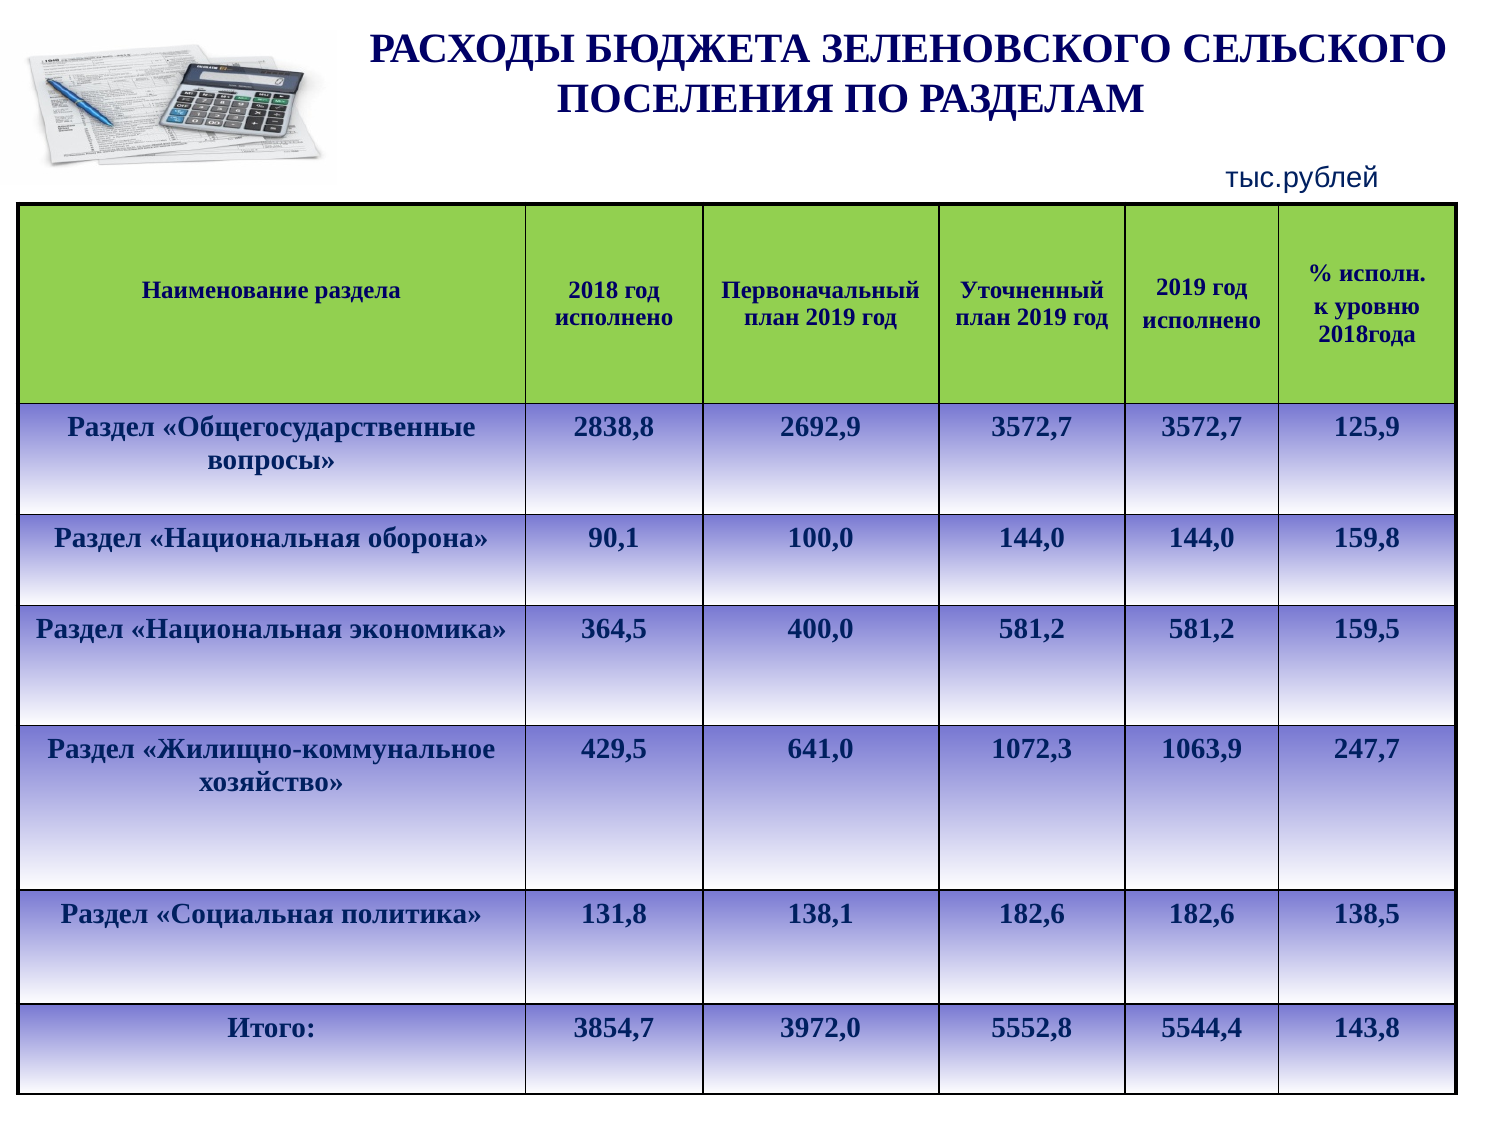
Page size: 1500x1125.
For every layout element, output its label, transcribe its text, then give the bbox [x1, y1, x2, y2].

table_cell 1063,9 [1126, 726, 1278, 889]
table_cell 1072,3 [940, 726, 1124, 889]
table_cell 5552,8 [940, 1005, 1124, 1093]
table_cell 182,6 [1126, 891, 1278, 1003]
table_cell 144,0 [940, 515, 1124, 605]
table_cell 247,7 [1279, 726, 1454, 889]
table_header 2019 год исполнено [1126, 206, 1278, 403]
table_cell 143,8 [1279, 1005, 1454, 1093]
table_cell 159,8 [1279, 515, 1454, 605]
table_header Уточненный план 2019 год [940, 206, 1124, 403]
table_cell 100,0 [704, 515, 938, 605]
table_cell 90,1 [526, 515, 702, 605]
table_cell Раздел «Национальная оборона» [20, 515, 525, 605]
table_cell 400,0 [704, 606, 938, 725]
picture [0, 30, 337, 185]
title РАСХОДЫ БЮДЖЕТА ЗЕЛЕНОВСКОГО СЕЛЬСКОГО ПОСЕЛЕНИЯ ПО РАЗДЕЛАМ [212, 18, 1500, 150]
table_cell 138,1 [704, 891, 938, 1003]
table_cell 641,0 [704, 726, 938, 889]
table_cell 3572,7 [1126, 404, 1278, 514]
table_cell 144,0 [1126, 515, 1278, 605]
table_cell 429,5 [526, 726, 702, 889]
table_cell 5544,4 [1126, 1005, 1278, 1093]
table_cell 138,5 [1279, 891, 1454, 1003]
table_cell 581,2 [1126, 606, 1278, 725]
table_cell 364,5 [526, 606, 702, 725]
table_header Наименование раздела [20, 206, 525, 403]
table_cell Раздел «Жилищно-коммунальное хозяйство» [20, 726, 525, 889]
table_cell 3572,7 [940, 404, 1124, 514]
table_cell 2692,9 [704, 404, 938, 514]
table_cell Раздел «Общегосударственные вопросы» [20, 404, 525, 514]
table_header 2018 год исполнено [526, 206, 702, 403]
table_cell 581,2 [940, 606, 1124, 725]
table_cell Итого: [20, 1005, 525, 1093]
table_cell Раздел «Социальная политика» [20, 891, 525, 1003]
table_cell 159,5 [1279, 606, 1454, 725]
table_header % исполн. к уровню 2018года [1279, 206, 1454, 403]
table_cell 3854,7 [526, 1005, 702, 1093]
table_cell 3972,0 [704, 1005, 938, 1093]
table_cell Раздел «Национальная экономика» [20, 606, 525, 725]
table_header Первоначальный план 2019 год [704, 206, 938, 403]
text_box тыс.рублей [1210, 143, 1447, 203]
table_cell 125,9 [1279, 404, 1454, 514]
table_cell 182,6 [940, 891, 1124, 1003]
table_cell 2838,8 [526, 404, 702, 514]
table_cell 131,8 [526, 891, 702, 1003]
